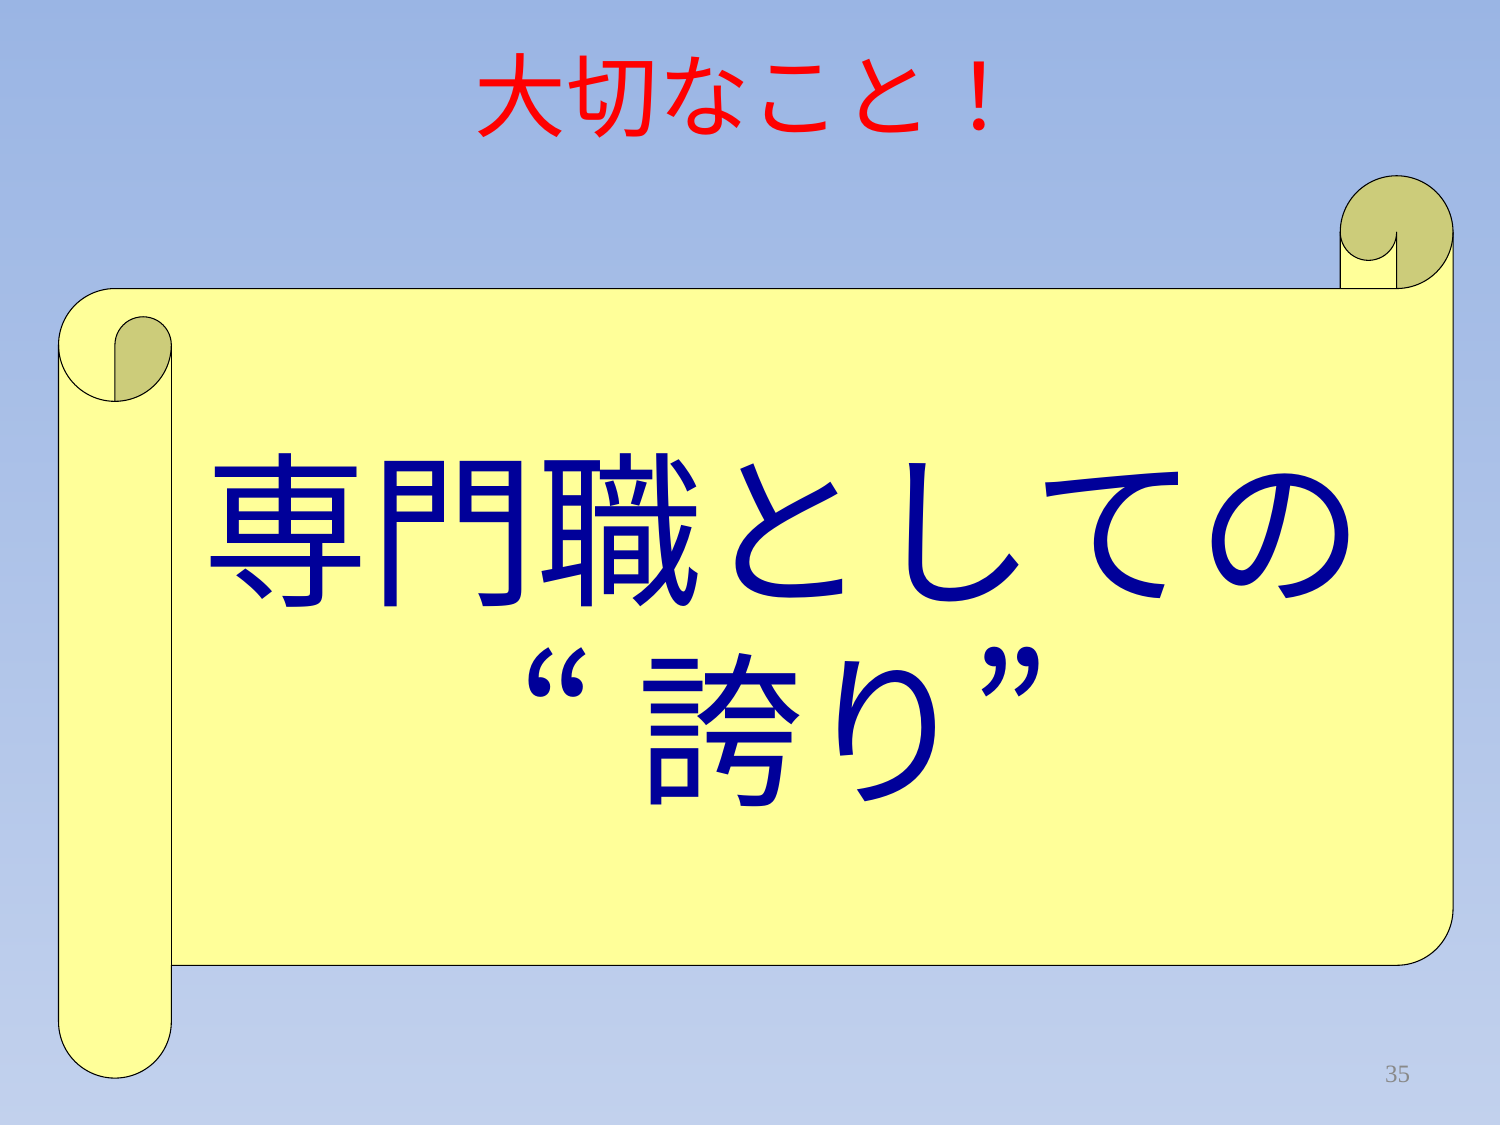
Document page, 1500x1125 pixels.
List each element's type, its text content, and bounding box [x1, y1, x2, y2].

title 大切なこと！ [75, 0, 1425, 188]
slide_number 35 [1074, 1042, 1425, 1103]
text_box 専門職としての “誇り” [56, 173, 1456, 1081]
